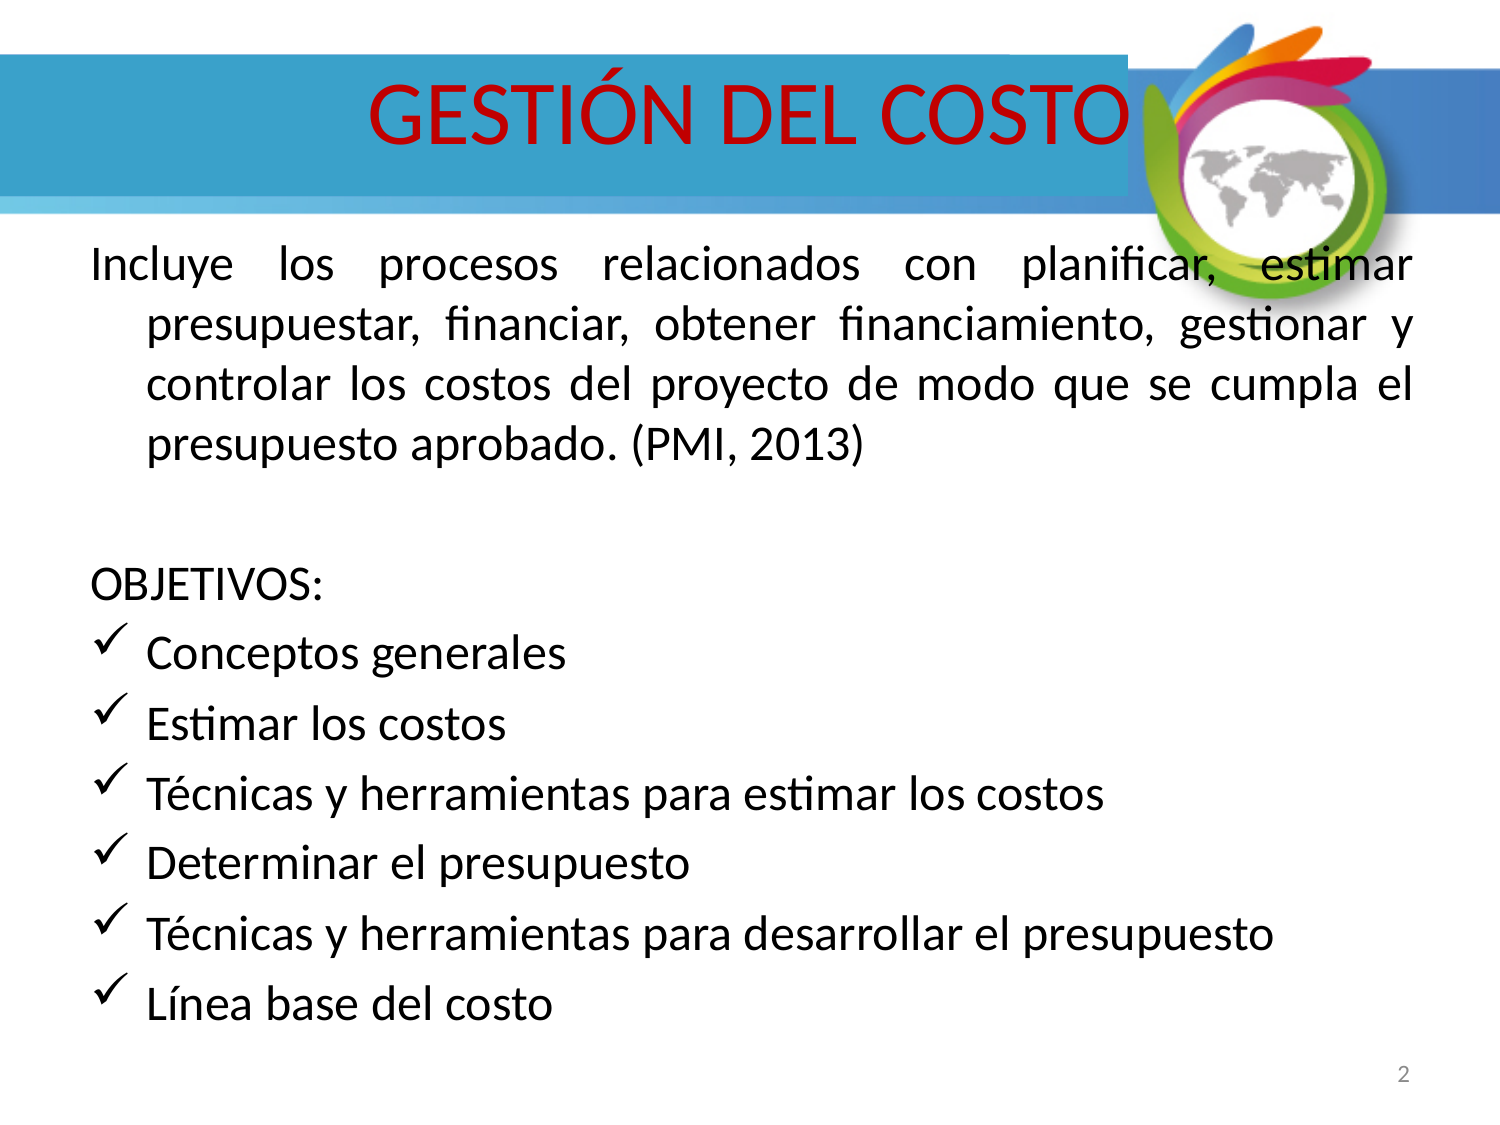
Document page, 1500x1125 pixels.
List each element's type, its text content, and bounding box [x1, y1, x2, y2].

slide_number 2 [1074, 1042, 1425, 1103]
title GESTIÓN DEL COSTO [75, 45, 1425, 222]
list Incluye los procesos relacionados con planificar, estimar presupuestar, financiar, obtener financiamiento, gestionar y controlar los costos del proyecto de modo que se cumpla el presupuesto aprobado. (PMI, 2013) OBJETIVOS: Conceptos generales Estimar los costos Técnicas y herramientas para estimar los costos Determinar el presupuesto Técnicas y herramientas para desarrollar el presupuesto Línea base del costo [75, 222, 1430, 1083]
picture [0, 0, 1500, 1125]
